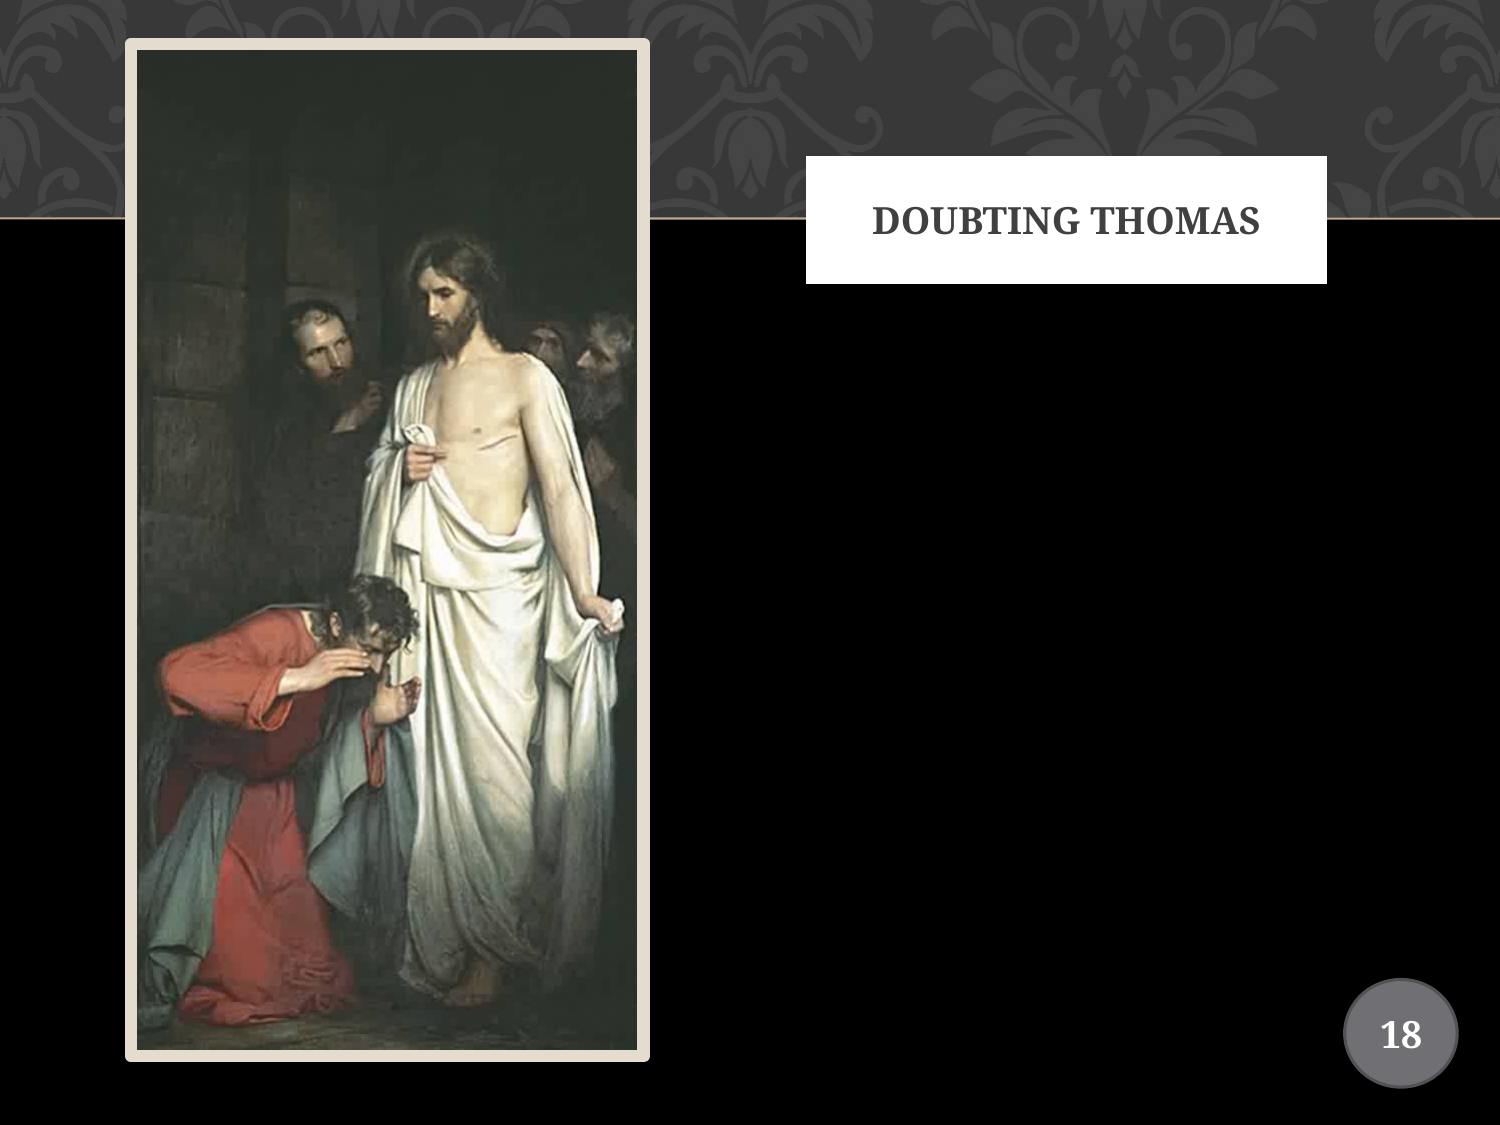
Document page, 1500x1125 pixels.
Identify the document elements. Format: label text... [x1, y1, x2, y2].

text_box 18 [1343, 977, 1459, 1089]
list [137, 49, 638, 1051]
title Doubting Thomas [806, 156, 1327, 284]
